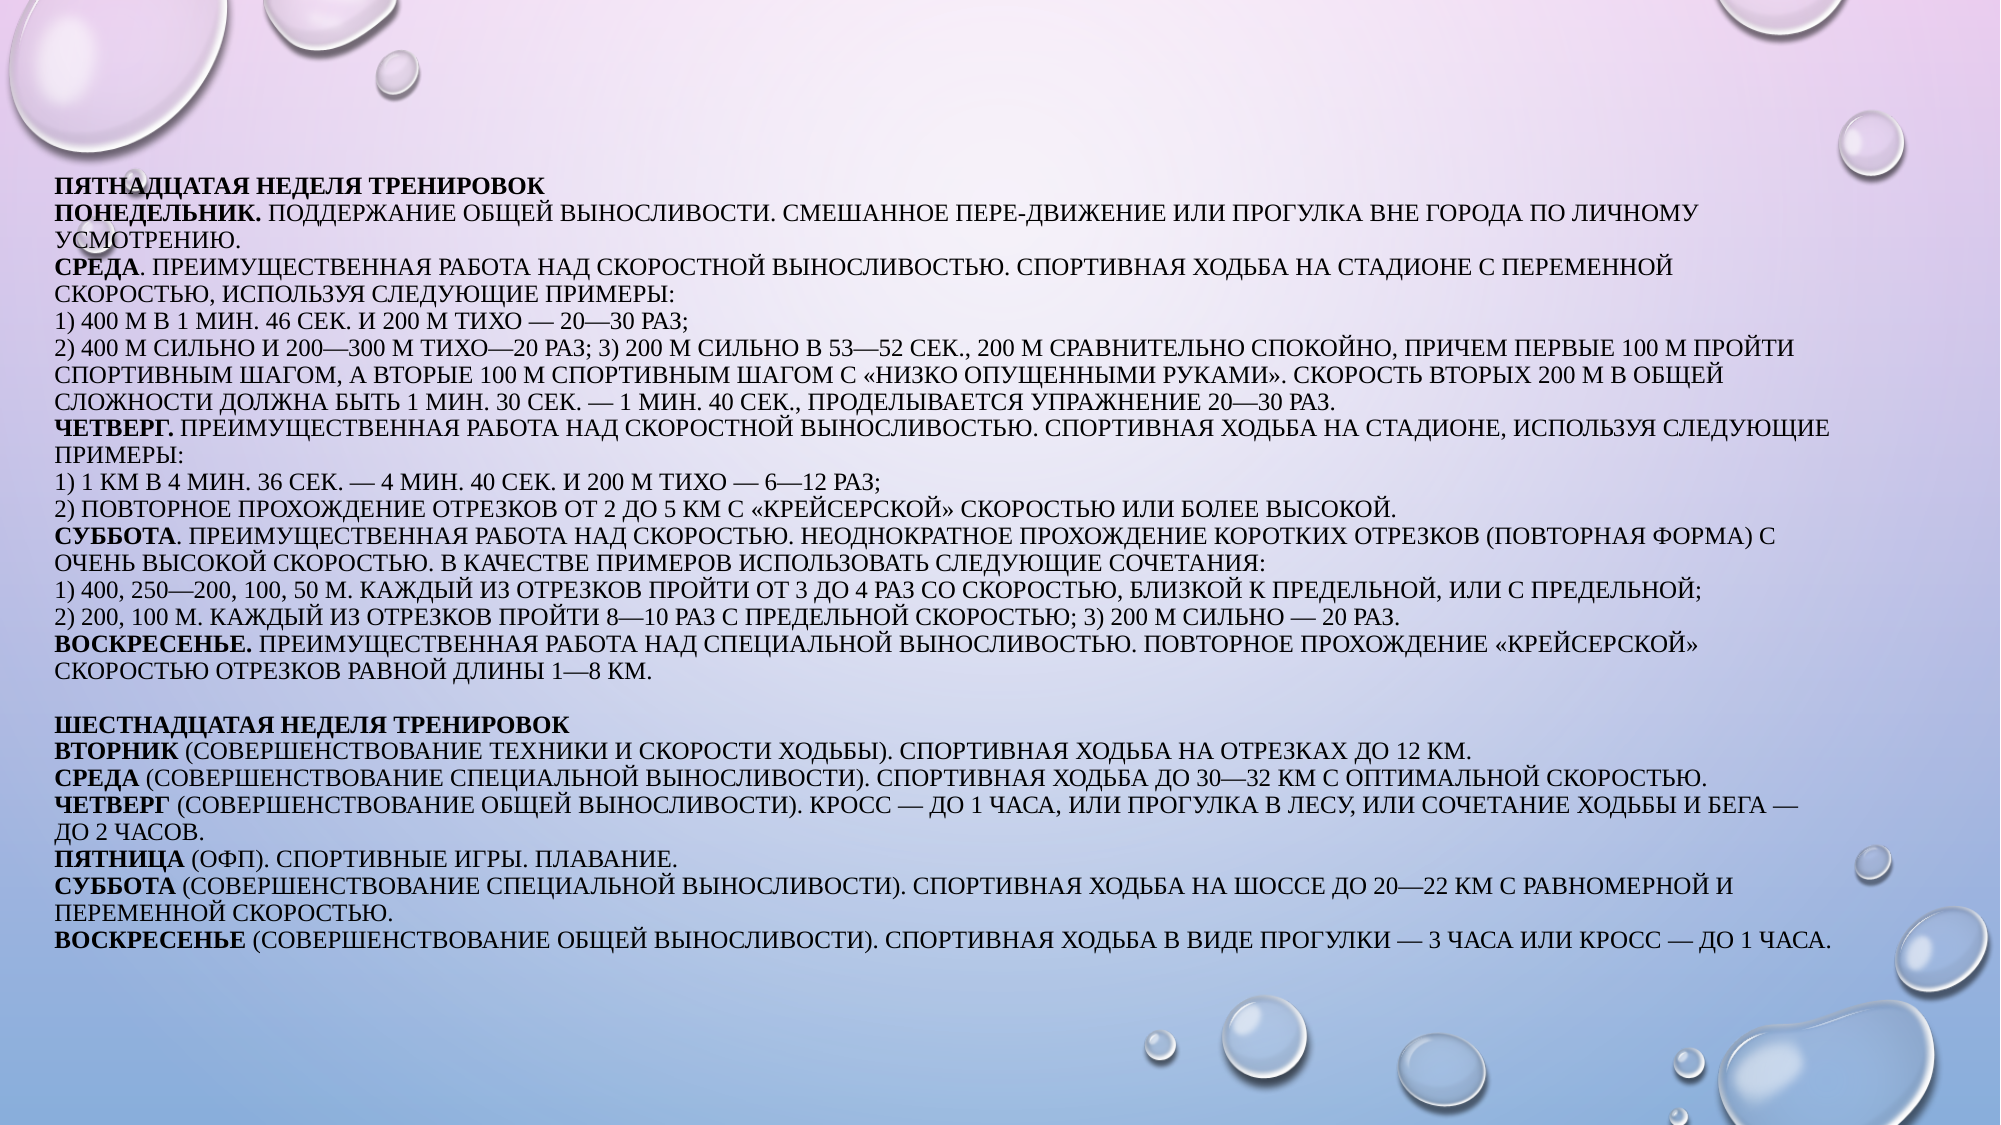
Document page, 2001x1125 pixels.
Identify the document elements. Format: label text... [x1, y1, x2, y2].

picture [0, 0, 2000, 1125]
title пятнадцатая неделя тренировок Понедельник. Поддержание общей выносливости. Смешанное пере-движение или прогулка вне города по личному усмотрению. Среда. Преимущественная работа над скоростной выносливостью. Спортивная ходьба на стадионе с переменной скоростью, используя следующие примеры: 1) 400 м в 1 мин. 46 сек. и 200 м тихо — 20—30 раз; 2) 400 м сильно и 200—300 м тихо—20 раз; 3) 200 м сильно в 53—52 сек., 200 м сравнительно спокойно, причем первые 100 м пройти спортивным шагом, а вторые 100 м спортивным шагом с «низко опущенными руками». Скорость вторых 200 м в общей сложности должна быть 1 мин. 30 сек. — 1 мин. 40 сек., проделывается упражнение 20—30 раз. Четверг. Преимущественная работа над скоростной выносливостью. Спортивная ходьба на стадионе, используя следующие примеры: 1) 1 км в 4 мин. 36 сек. — 4 мин. 40 сек. и 200 м тихо — 6—12 раз; 2) повторное прохождение отрезков от 2 до 5 км с «крейсерской» скоростью или более высокой. Суббота. Преимущественная работа над скоростью. Неоднократное прохождение коротких отрезков (повторная форма) с очень высокой скоростью. В качестве примеров использовать следующие сочетания: 1) 400, 250—200, 100, 50 м. Каждый из отрезков пройти от 3 до 4 раз со скоростью, близкой к предельной, или с предельной; 2) 200, 100 м. Каждый из отрезков пройти 8—10 раз с предельной скоростью; 3) 200 м сильно — 20 раз. Воскресенье. Преимущественная работа над специальной выносливостью. Повторное прохождение «крейсерской» скоростью отрезков равной длины 1—8 км. Шестнадцатая неделя тренировок Вторник (совершенствование техники и скорости ходьбы). Спортивная ходьба на отрезках до 12 км. Среда (совершенствование специальной выносливости). Спортивная ходьба до 30—32 км с оптимальной скоростью. Четверг (совершенствование общей выносливости). Кросс — до 1 часа, или прогулка в лесу, или сочетание ходьбы и бега — до 2 часов. Пятница (ОФП). Спортивные игры. Плавание. Суббота (совершенствование специальной выносливости). Спортивная ходьба на шоссе до 20—22 км с равномерной и переменной скоростью. Воскресенье (совершенствование общей выносливости). Спортивная ходьба в виде прогулки — 3 часа или кросс — до 1 часа. [39, 14, 1851, 1059]
